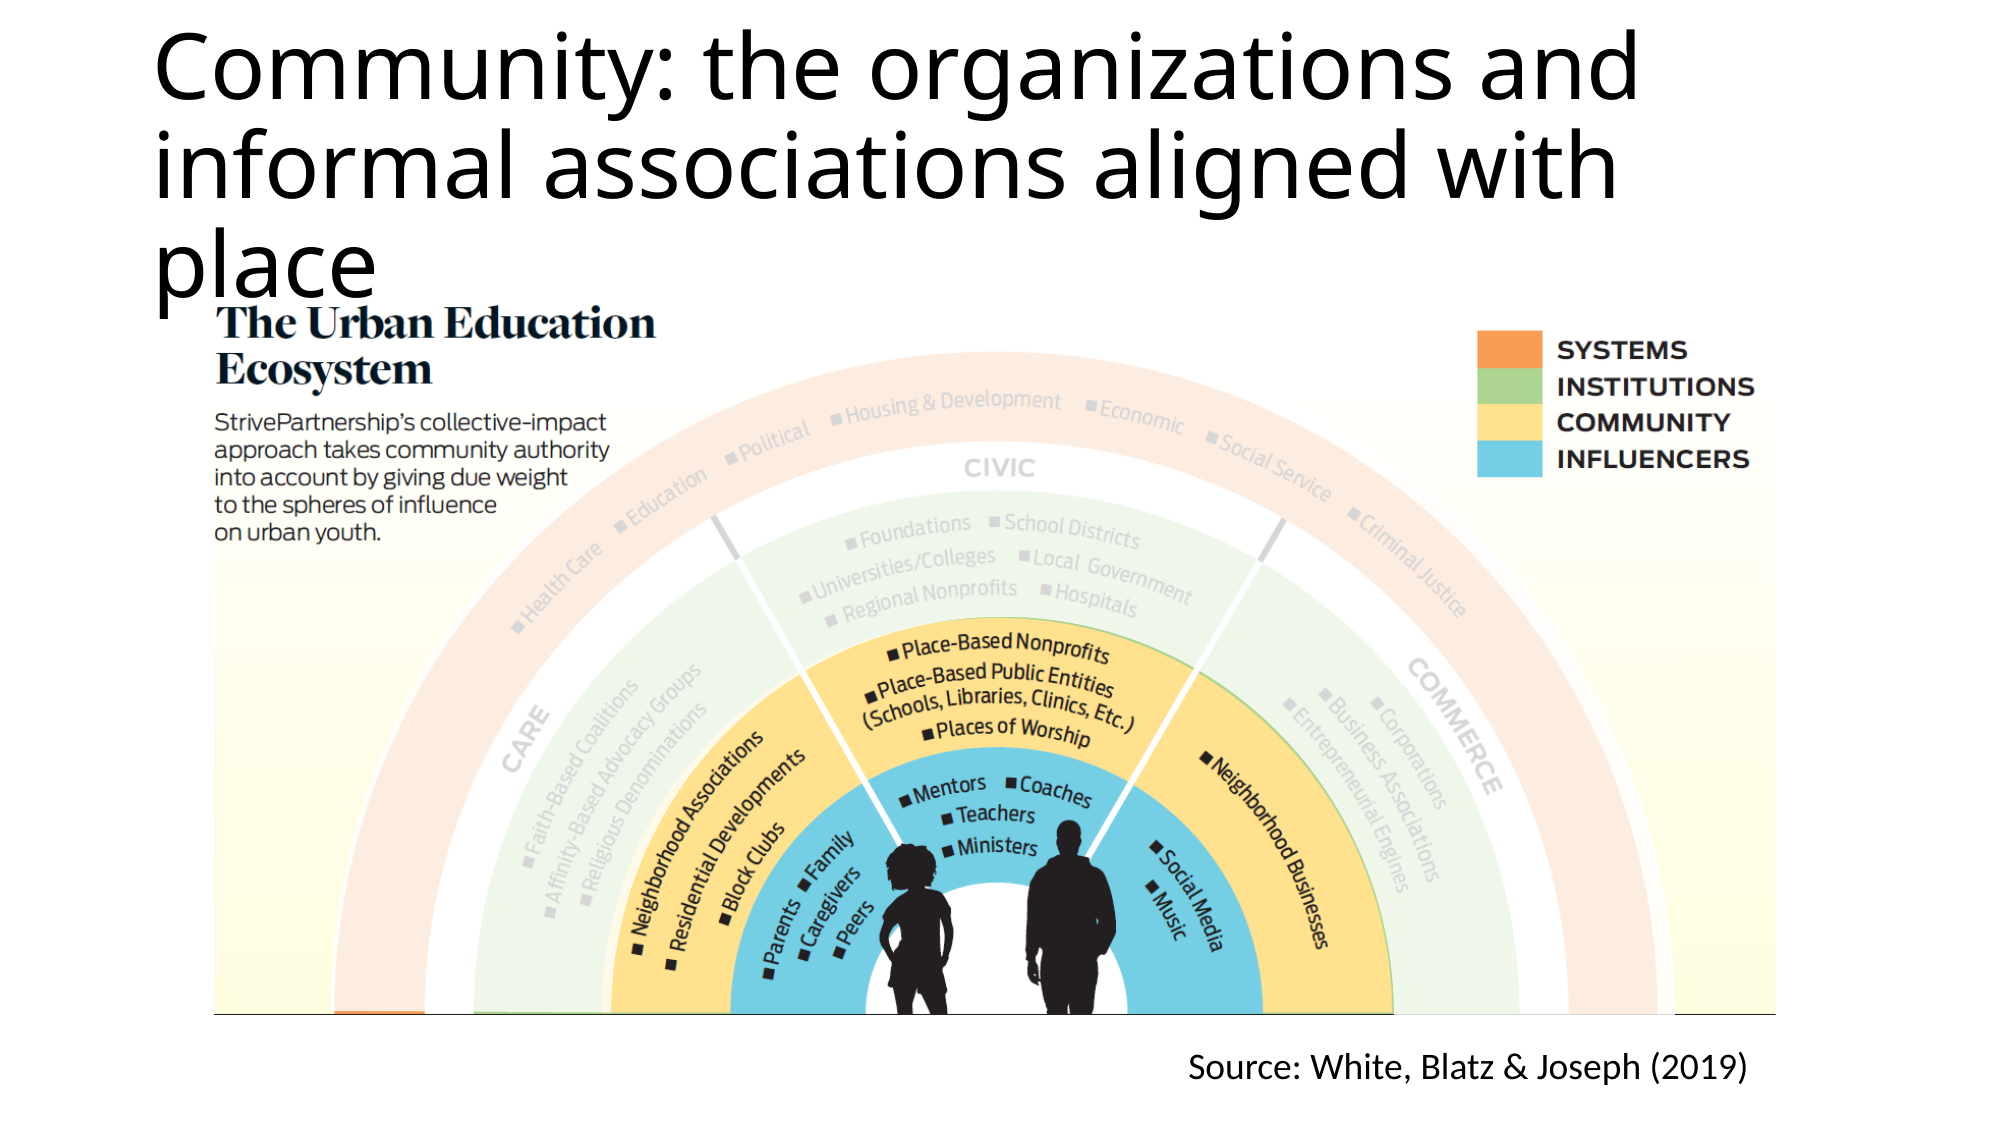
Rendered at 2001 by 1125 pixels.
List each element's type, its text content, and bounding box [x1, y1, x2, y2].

text_box Source: White, Blatz & Joseph (2019) [1173, 1034, 1792, 1095]
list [212, 300, 1793, 1015]
title Community: the organizations and informal associations aligned with place [137, 59, 1863, 278]
